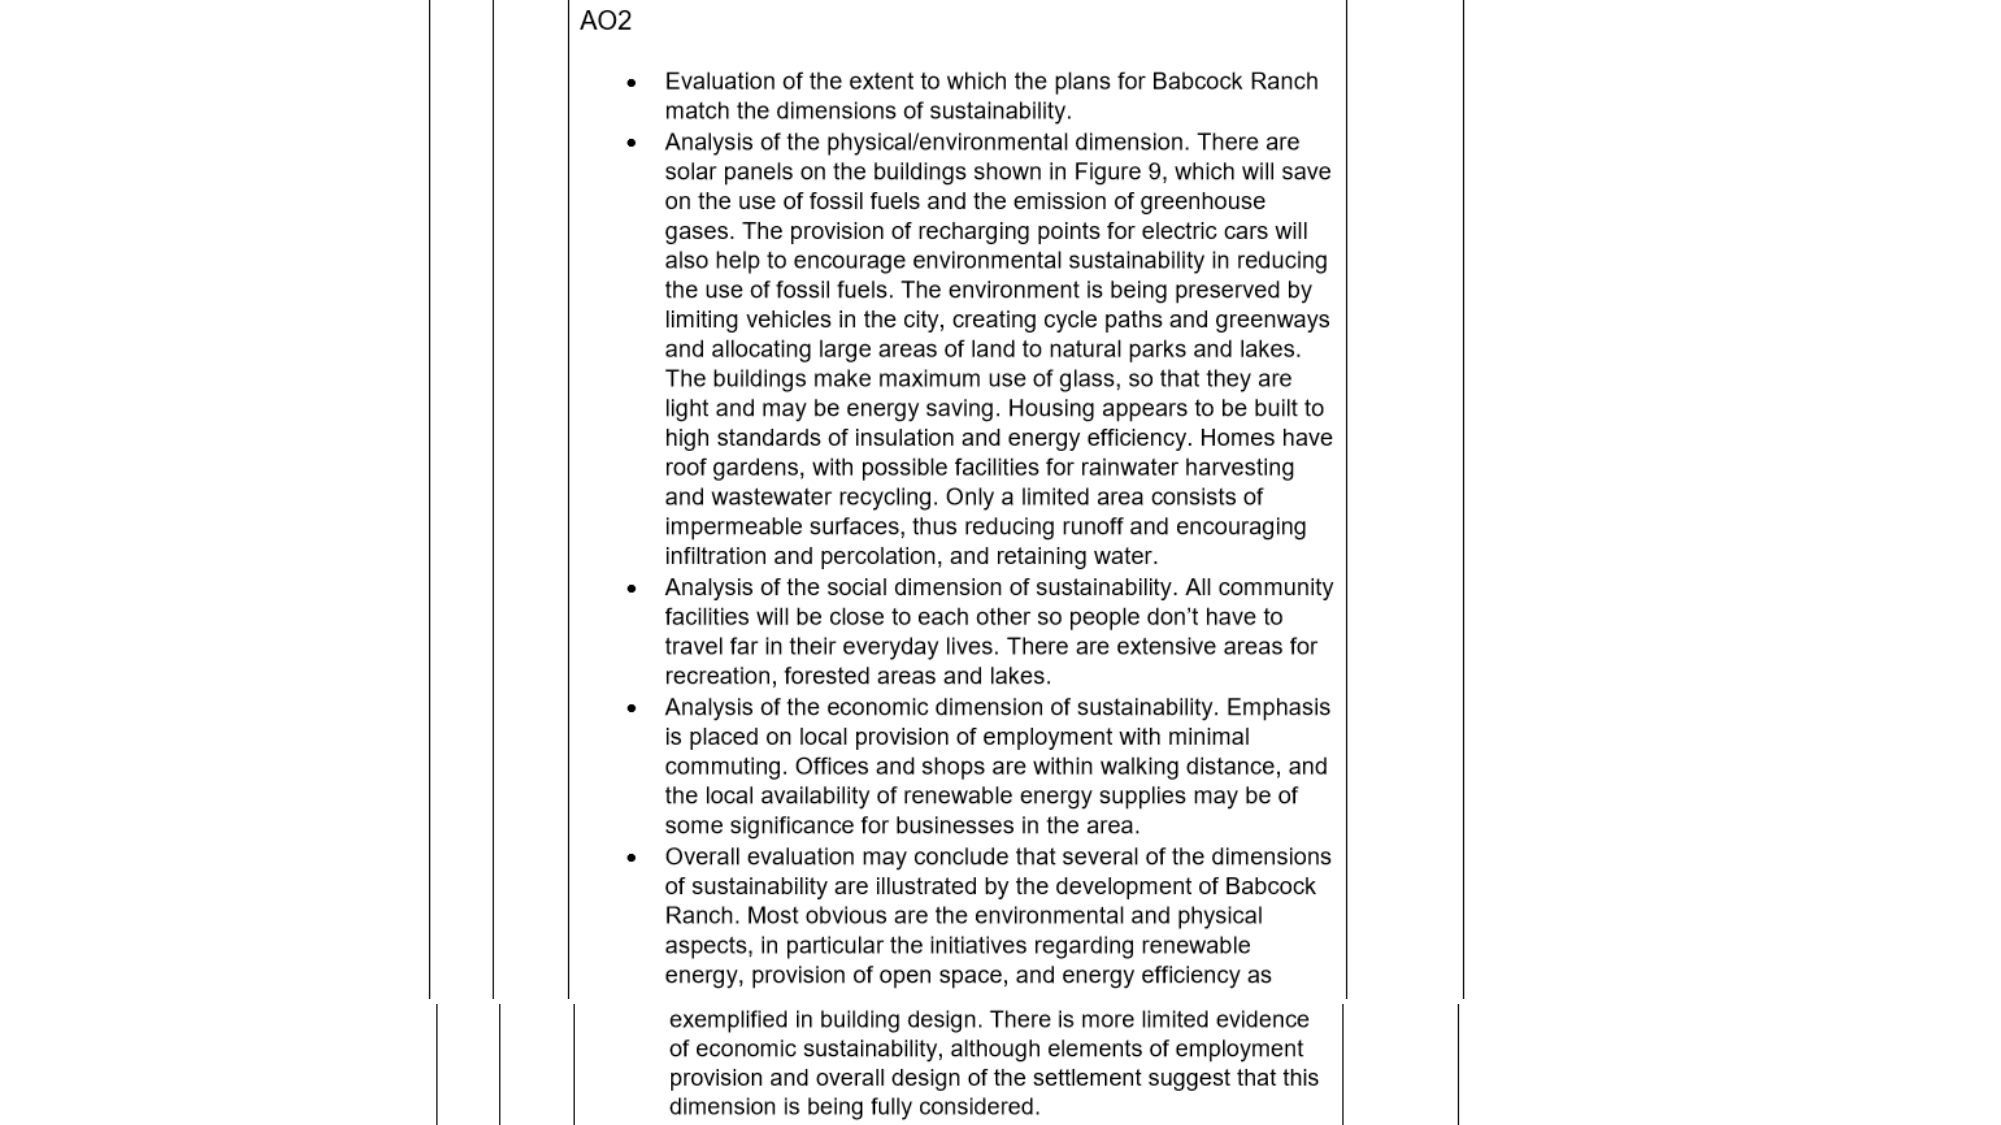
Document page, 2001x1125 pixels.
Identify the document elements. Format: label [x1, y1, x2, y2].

picture [407, 0, 1477, 1000]
picture [420, 1004, 1477, 1125]
